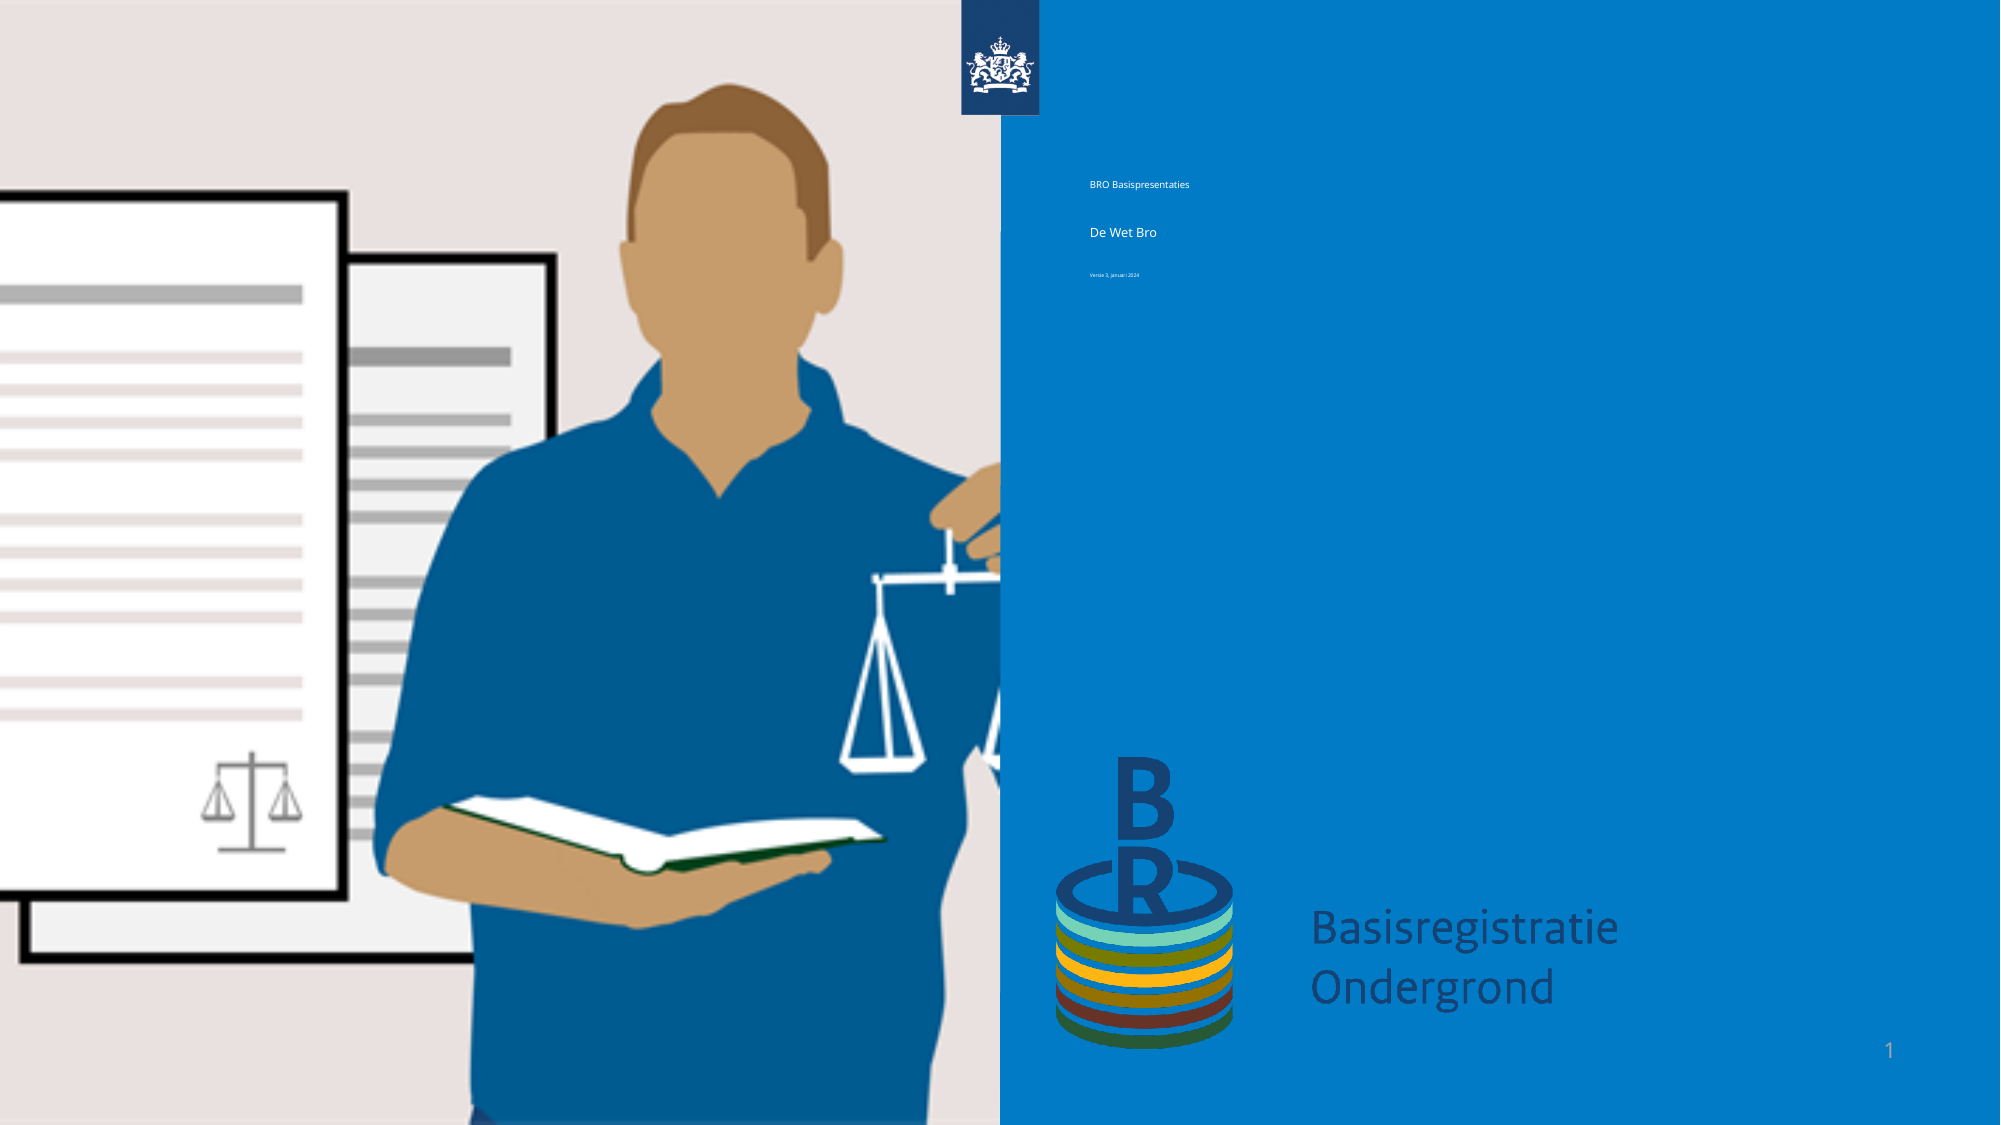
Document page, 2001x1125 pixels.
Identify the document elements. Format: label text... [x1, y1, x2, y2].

slide_number 1 [1074, 1020, 1897, 1074]
picture [0, 0, 2000, 1125]
title BRO Basispresentaties De Wet Bro Versie 3, januari 2024 [1074, 172, 1896, 328]
picture [1056, 757, 1617, 1049]
